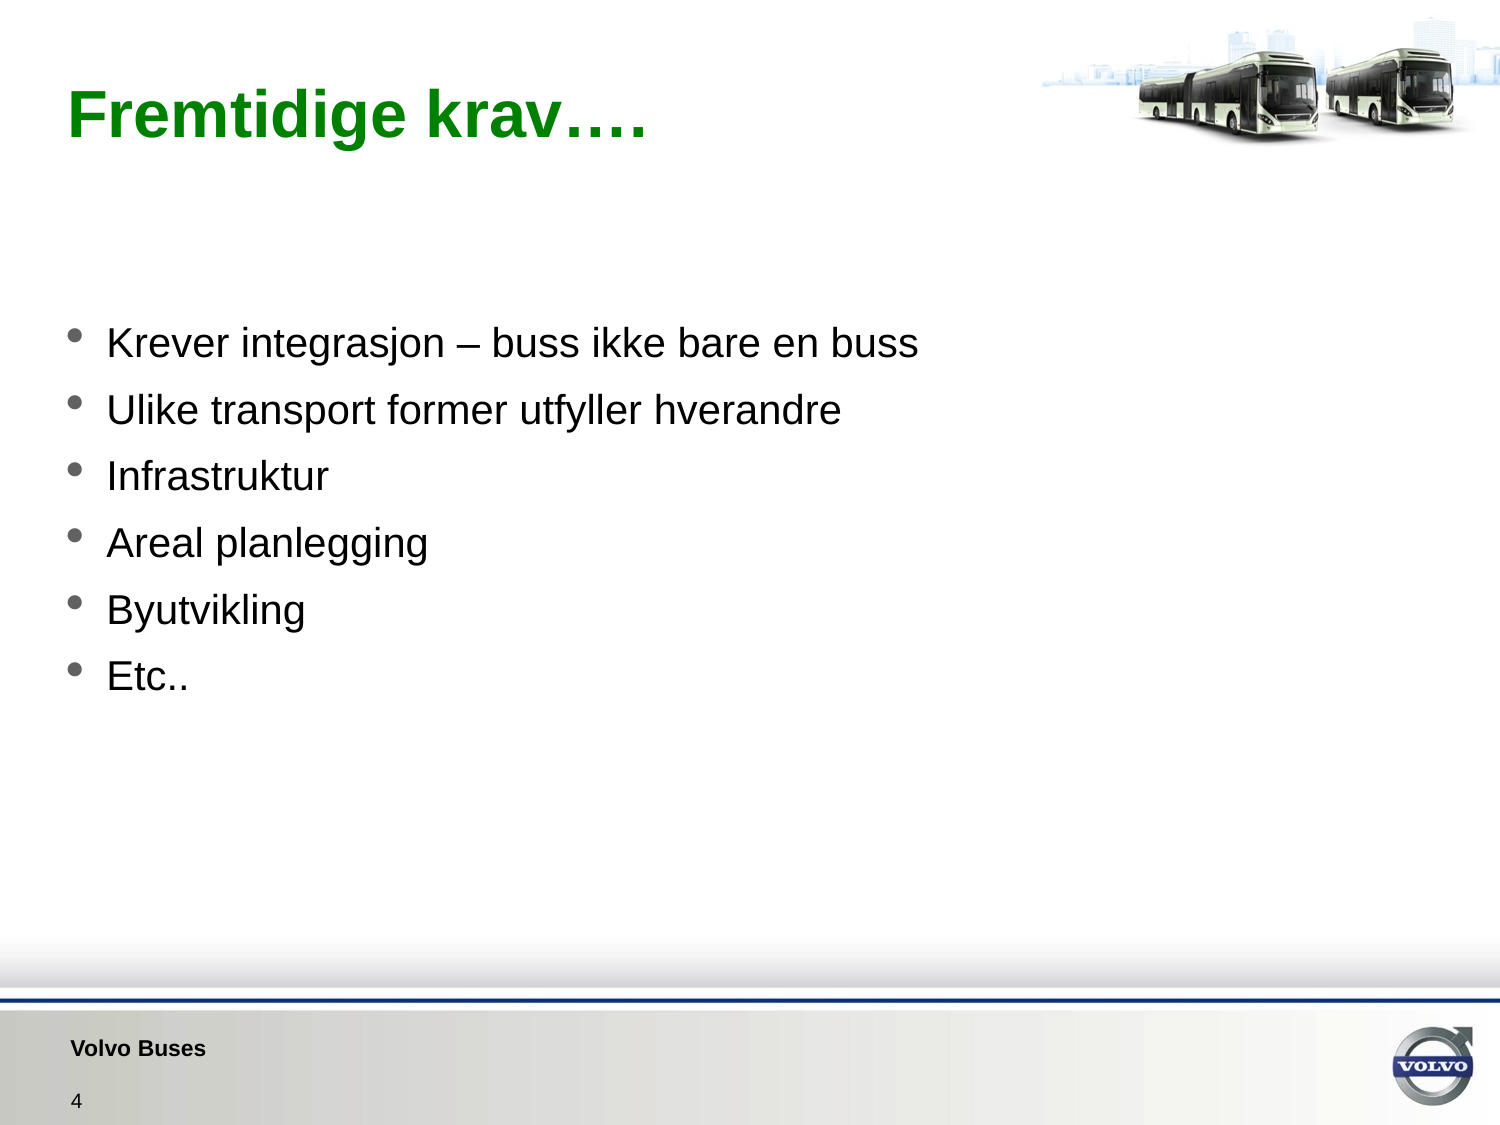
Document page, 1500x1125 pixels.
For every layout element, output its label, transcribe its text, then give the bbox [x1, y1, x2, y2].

picture [0, 0, 1500, 1125]
slide_number 4 [55, 1085, 139, 1121]
list Krever integrasjon – buss ikke bare en buss Ulike transport former utfyller hverandre Infrastruktur Areal planlegging Byutvikling Etc.. [52, 308, 1329, 948]
title Fremtidige krav…. [52, 72, 1430, 261]
